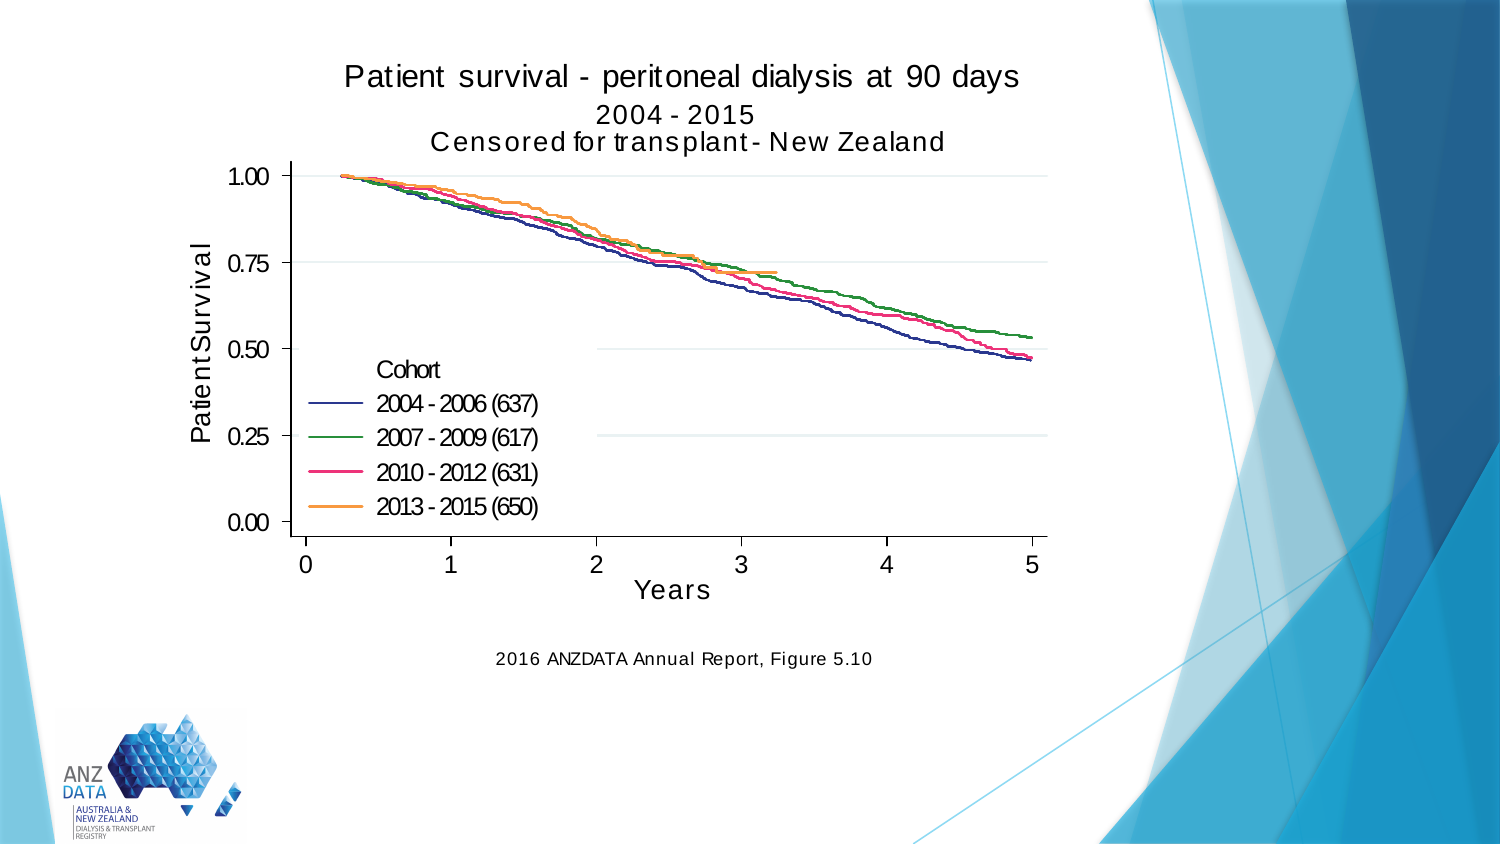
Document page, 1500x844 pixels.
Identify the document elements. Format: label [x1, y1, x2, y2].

list [160, 34, 1071, 697]
picture [55, 708, 247, 844]
